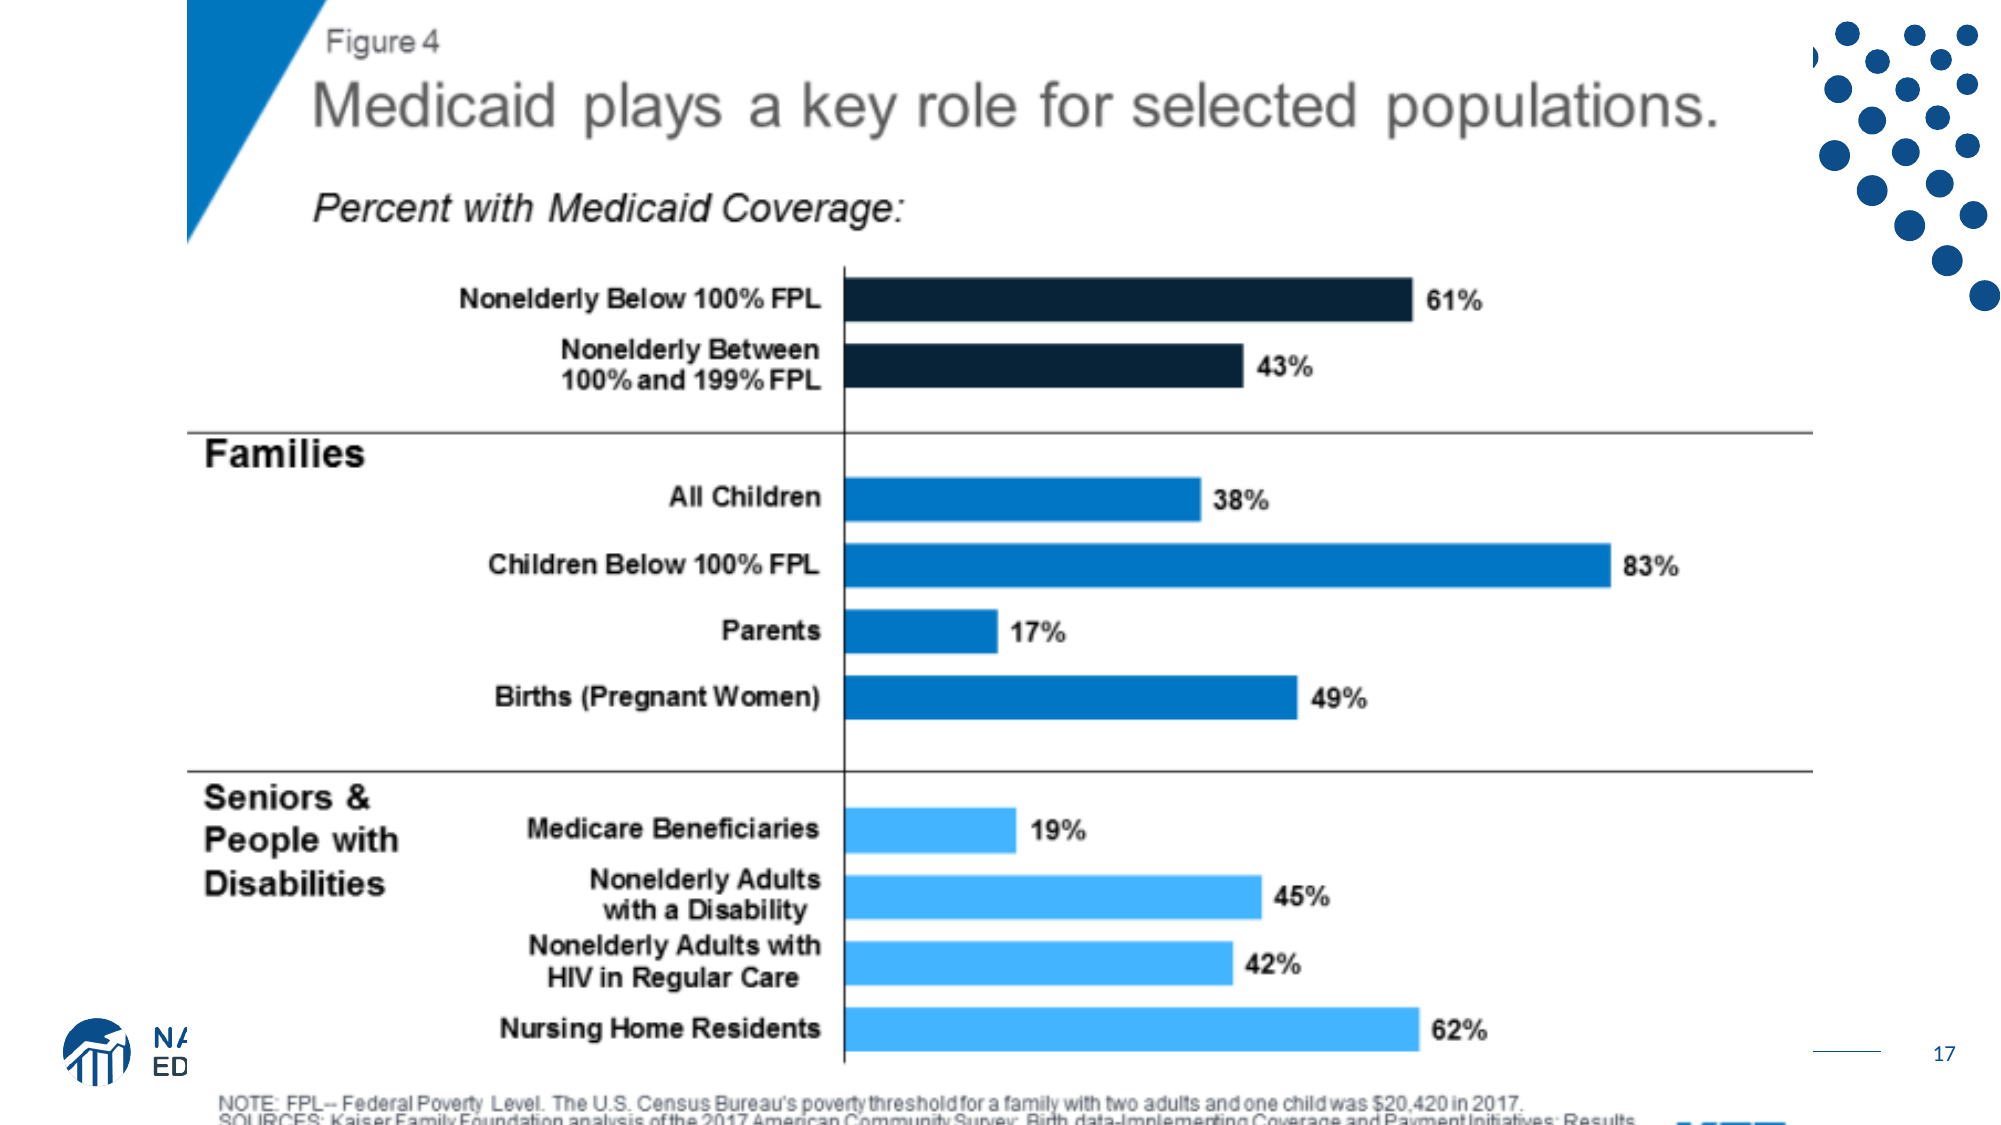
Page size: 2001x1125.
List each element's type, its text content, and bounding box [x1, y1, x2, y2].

slide_number 17 [1813, 1022, 1972, 1082]
picture [55, 0, 1813, 1125]
